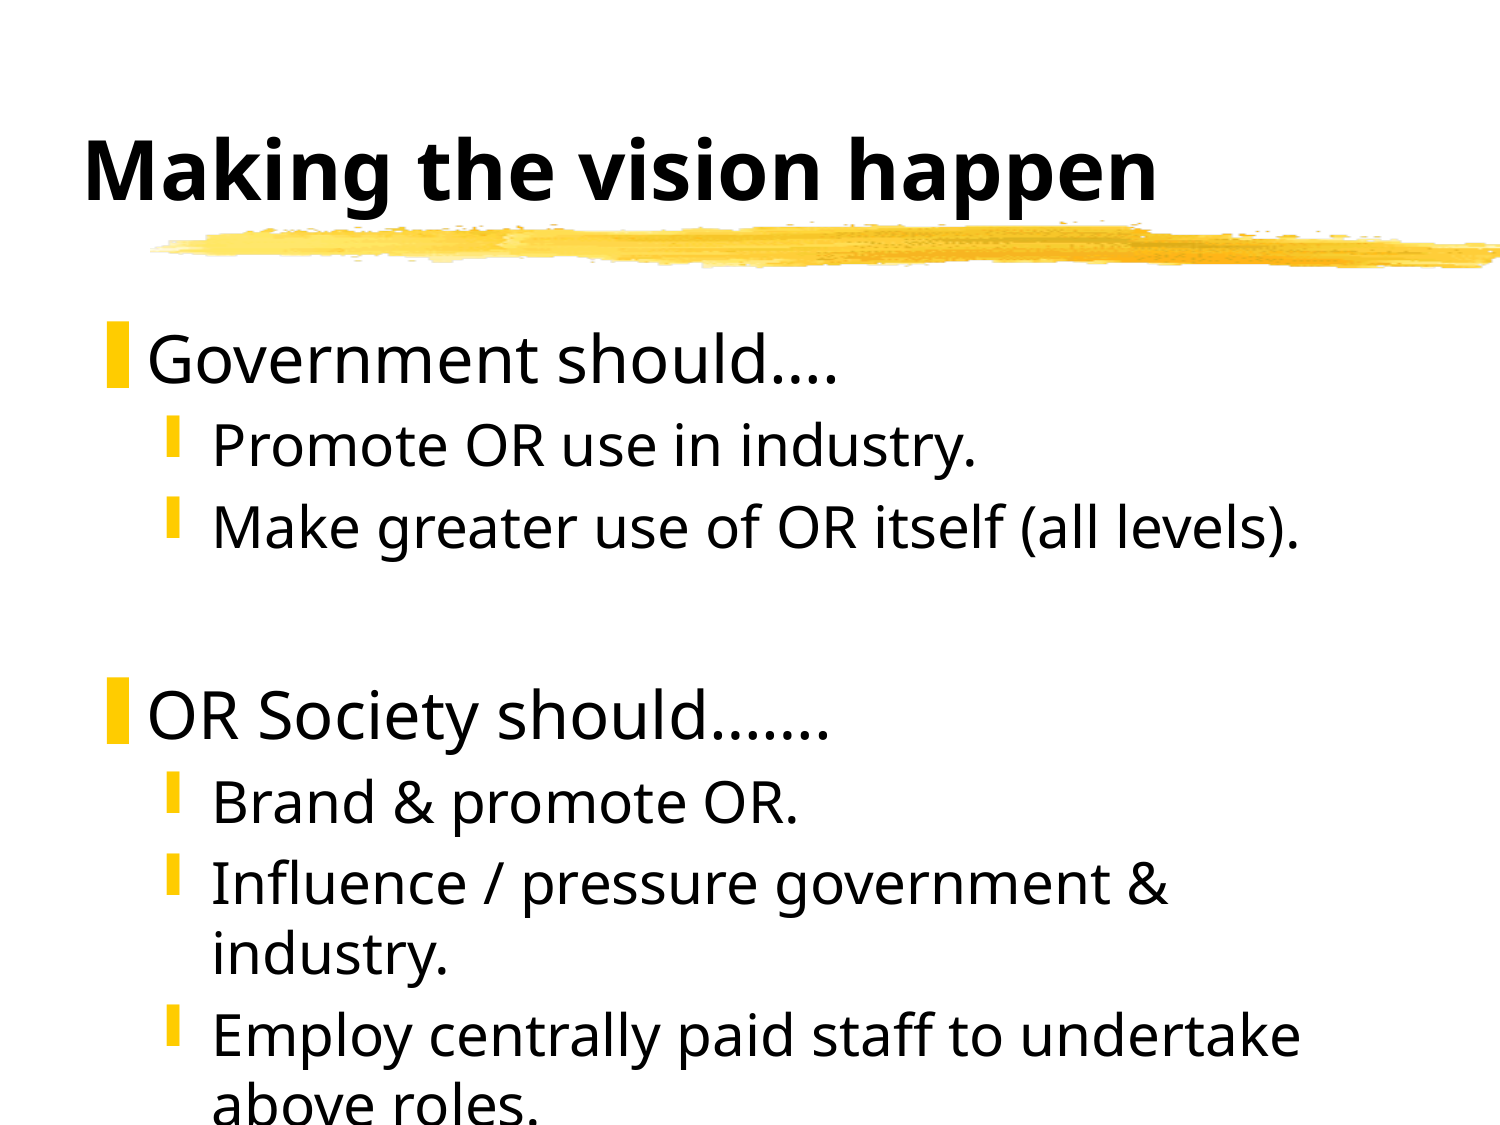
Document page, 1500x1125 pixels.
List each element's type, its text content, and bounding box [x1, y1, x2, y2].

title Making the vision happen [66, 37, 1342, 225]
list Government should…. Promote OR use in industry. Make greater use of OR itself (all levels). OR Society should……. Brand & promote OR. Influence / pressure government & industry. Employ centrally paid staff to undertake above roles. [75, 309, 1417, 994]
picture [150, 215, 1500, 279]
